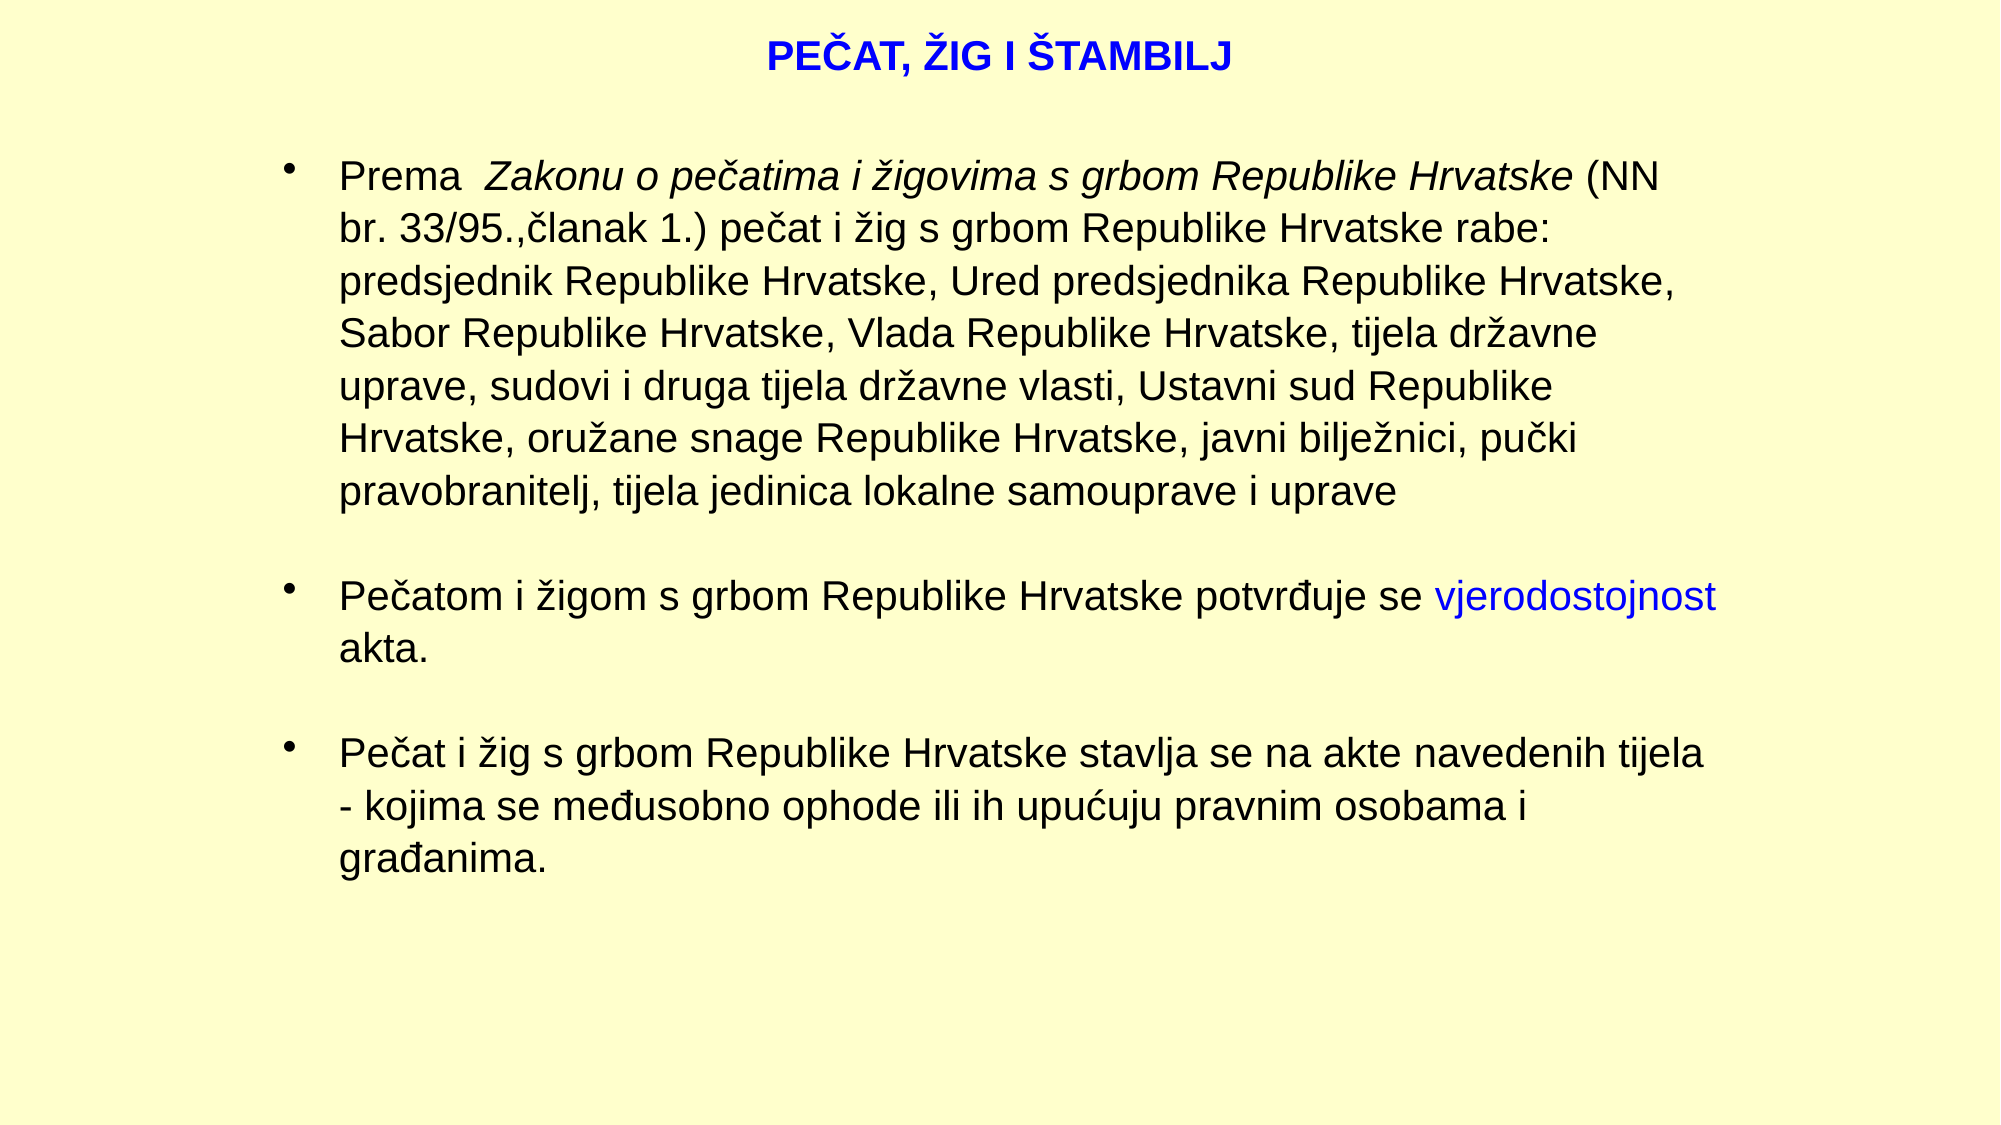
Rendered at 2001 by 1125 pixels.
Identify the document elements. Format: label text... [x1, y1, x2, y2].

list PEČAT, ŽIG I ŠTAMBILJ Prema Zakonu o pečatima i žigovima s grbom Republike Hrvatske (NN br. 33/95.,članak 1.) pečat i žig s grbom Republike Hrvatske rabe: predsjednik Republike Hrvatske, Ured predsjednika Republike Hrvatske, Sabor Republike Hrvatske, Vlada Republike Hrvatske, tijela državne uprave, sudovi i druga tijela državne vlasti, Ustavni sud Republike Hrvatske, oružane snage Republike Hrvatske, javni bilježnici, pučki pravobranitelj, tijela jedinica lokalne samouprave i uprave Pečatom i žigom s grbom Republike Hrvatske potvrđuje se vjerodostojnost akta. Pečat i žig s grbom Republike Hrvatske stavlja se na akte navedenih tijela - kojima se međusobno ophode ili ih upućuju pravnim osobama i građanima. [267, 31, 1733, 1106]
